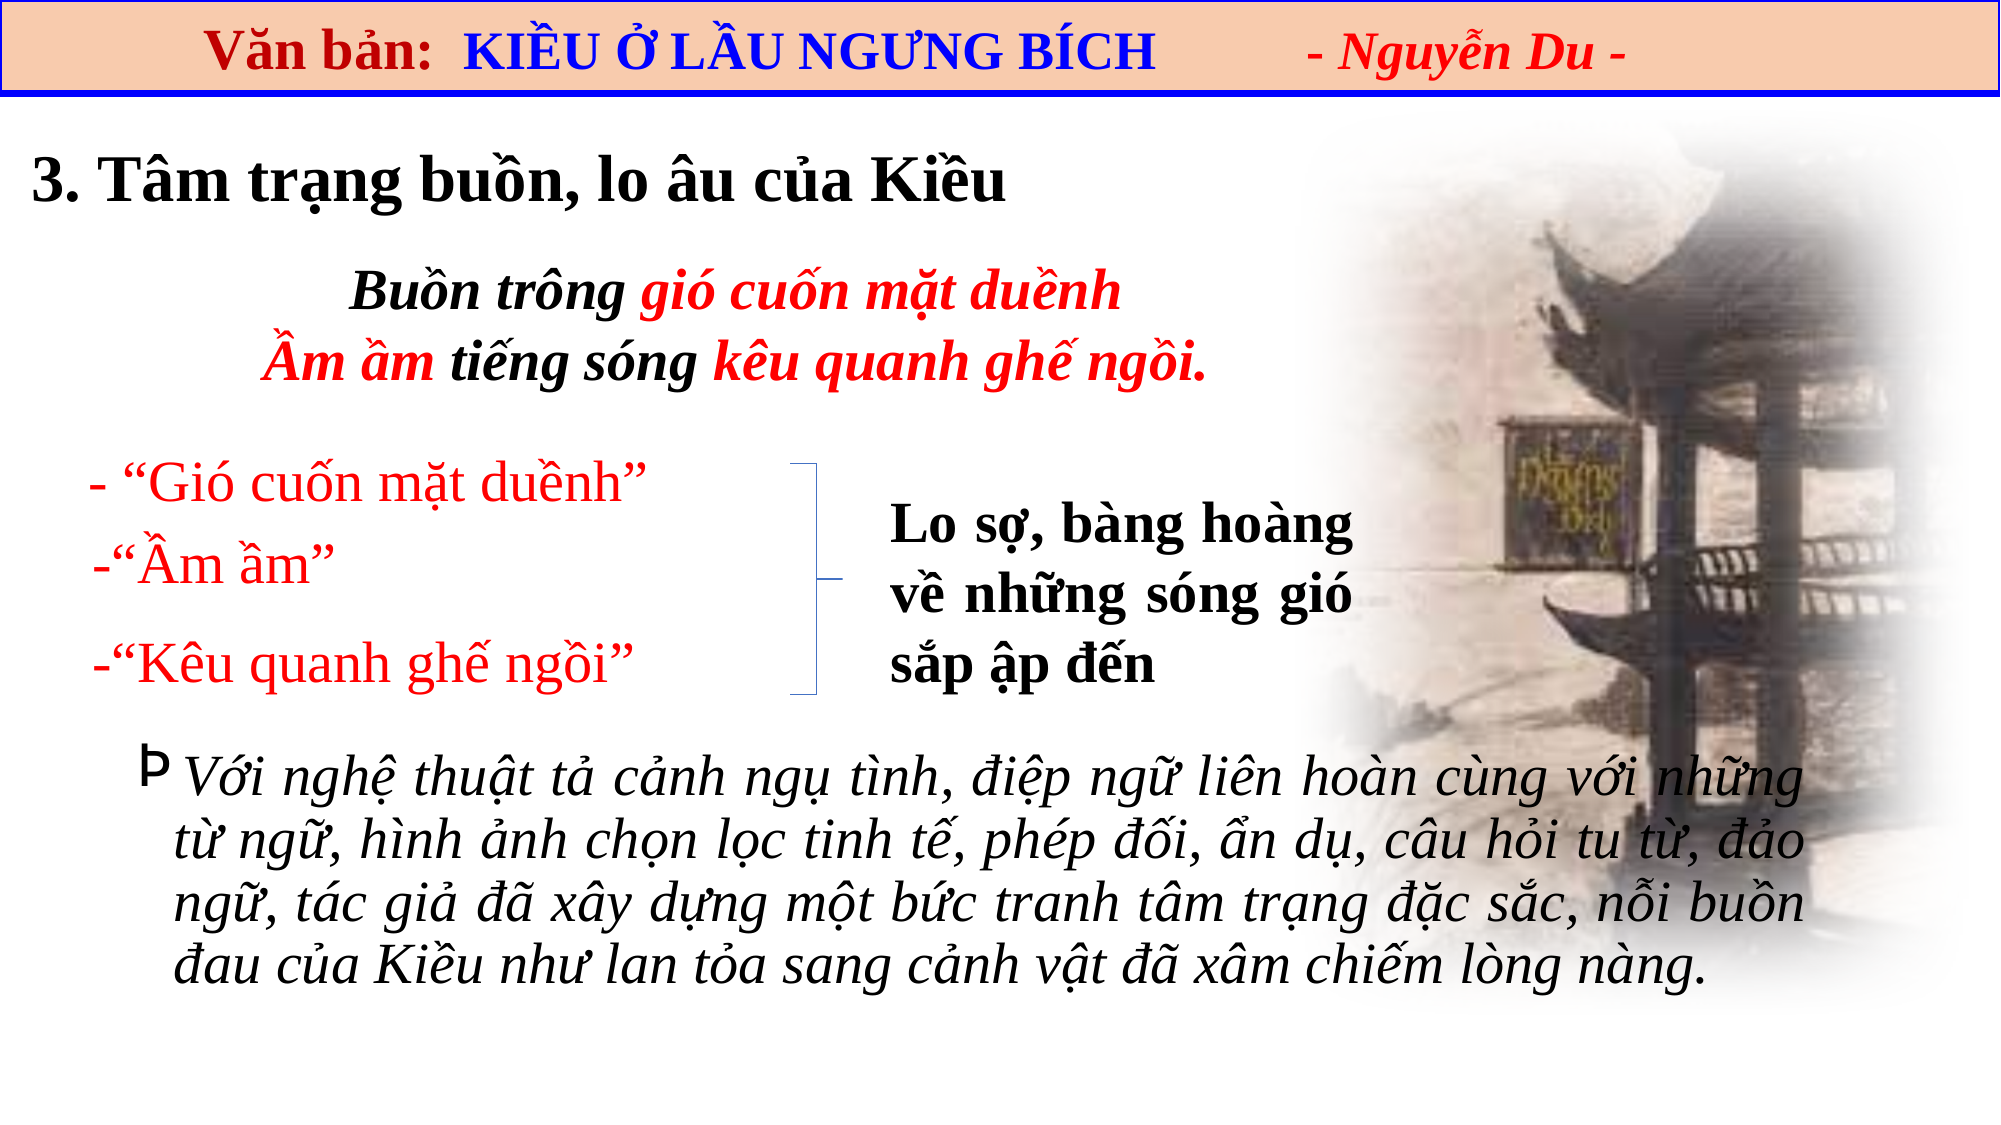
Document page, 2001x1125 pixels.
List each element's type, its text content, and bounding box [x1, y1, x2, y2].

text_box - “Gió cuốn mặt duềnh” [0, 436, 875, 521]
text_box Buồn trông gió cuốn mặt duềnh Ầm ầm tiếng sóng kêu quanh ghế ngồi. [25, 244, 1288, 400]
text_box Văn bản: KIỀU Ở LẦU NGƯNG BÍCH - Nguyễn Du - [0, 0, 2000, 93]
text_box -“Ầm ầm” -“Kêu quanh ghế ngồi” [77, 517, 875, 702]
picture [1288, 103, 1976, 1022]
text_box Lo sợ, bàng hoàng về những sóng gió sắp ập đến [875, 400, 1288, 702]
text_box 3. Tâm trạng buồn, lo âu của Kiều [16, 127, 1024, 223]
text_box [790, 463, 843, 695]
list Với nghệ thuật tả cảnh ngụ tình, điệp ngữ liên hoàn cùng với những từ ngữ, hình ảnh chọn lọc tinh tế, phép đối, ẩn dụ, câu hỏi tu từ, đảo ngữ, tác giả đã xây dựng một bức tranh tâm trạng đặc sắc, nỗi buồn đau của Kiều như lan tỏa sang cảnh vật đã xâm chiếm lòng nàng. [121, 737, 1822, 1125]
